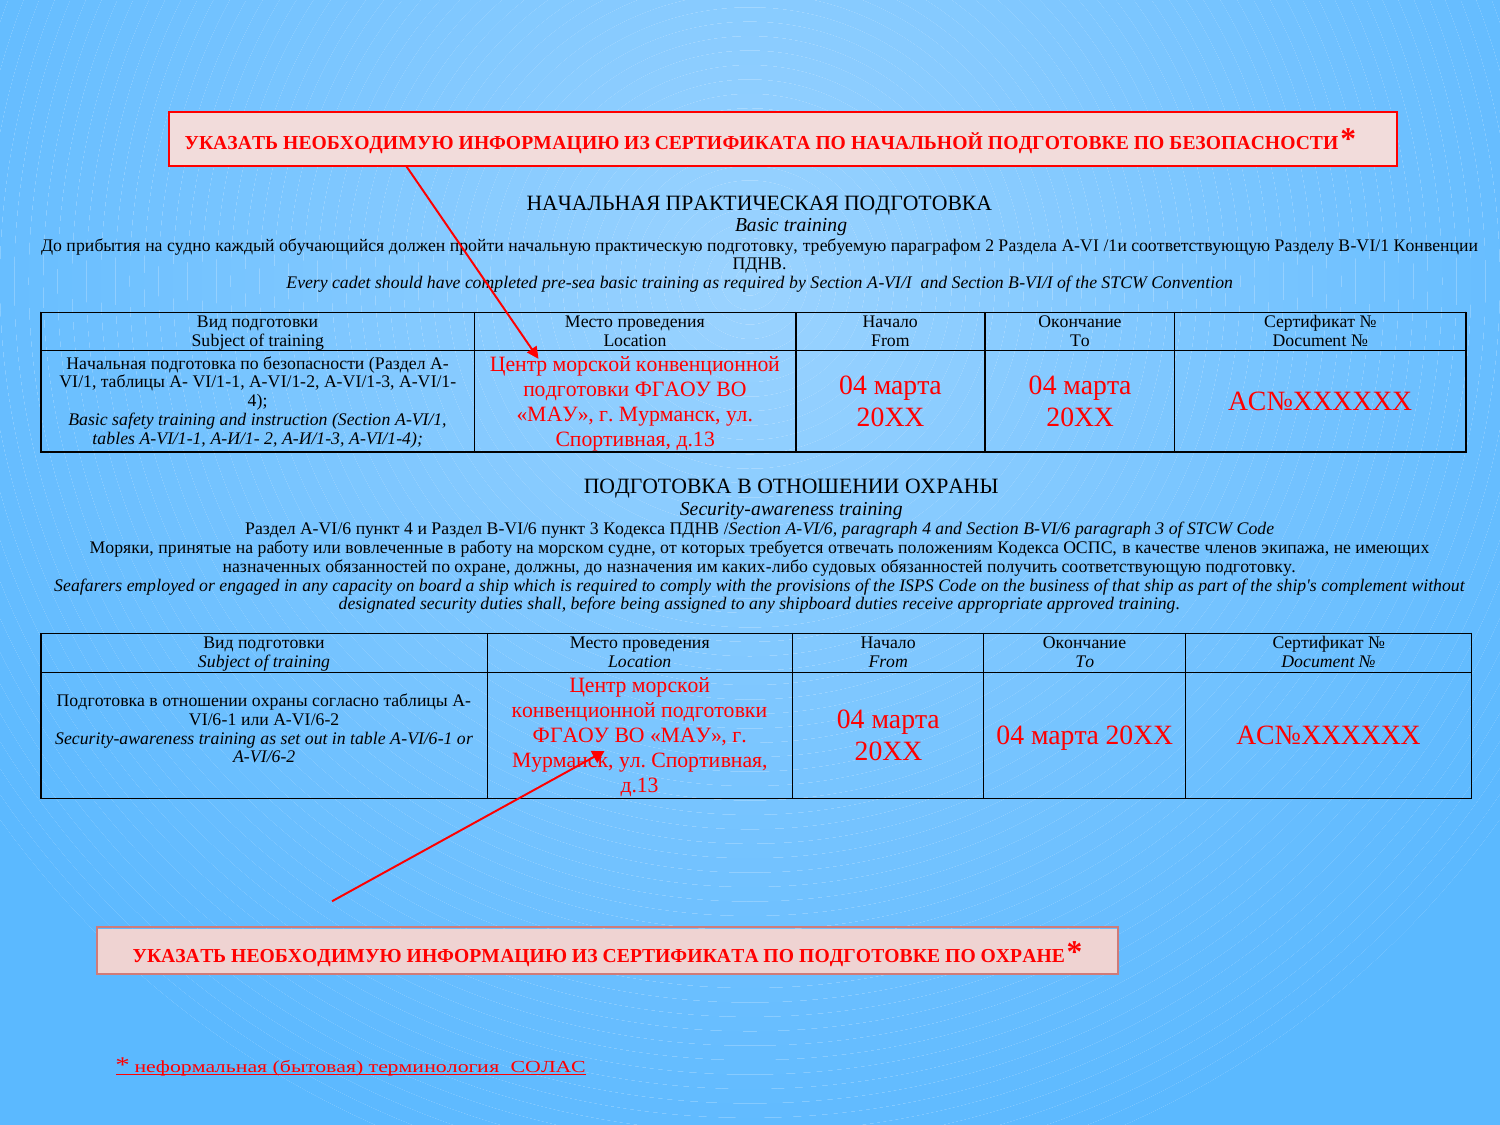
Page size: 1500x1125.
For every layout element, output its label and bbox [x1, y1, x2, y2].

picture [29, 66, 1491, 1036]
picture [76, 1051, 1400, 1079]
